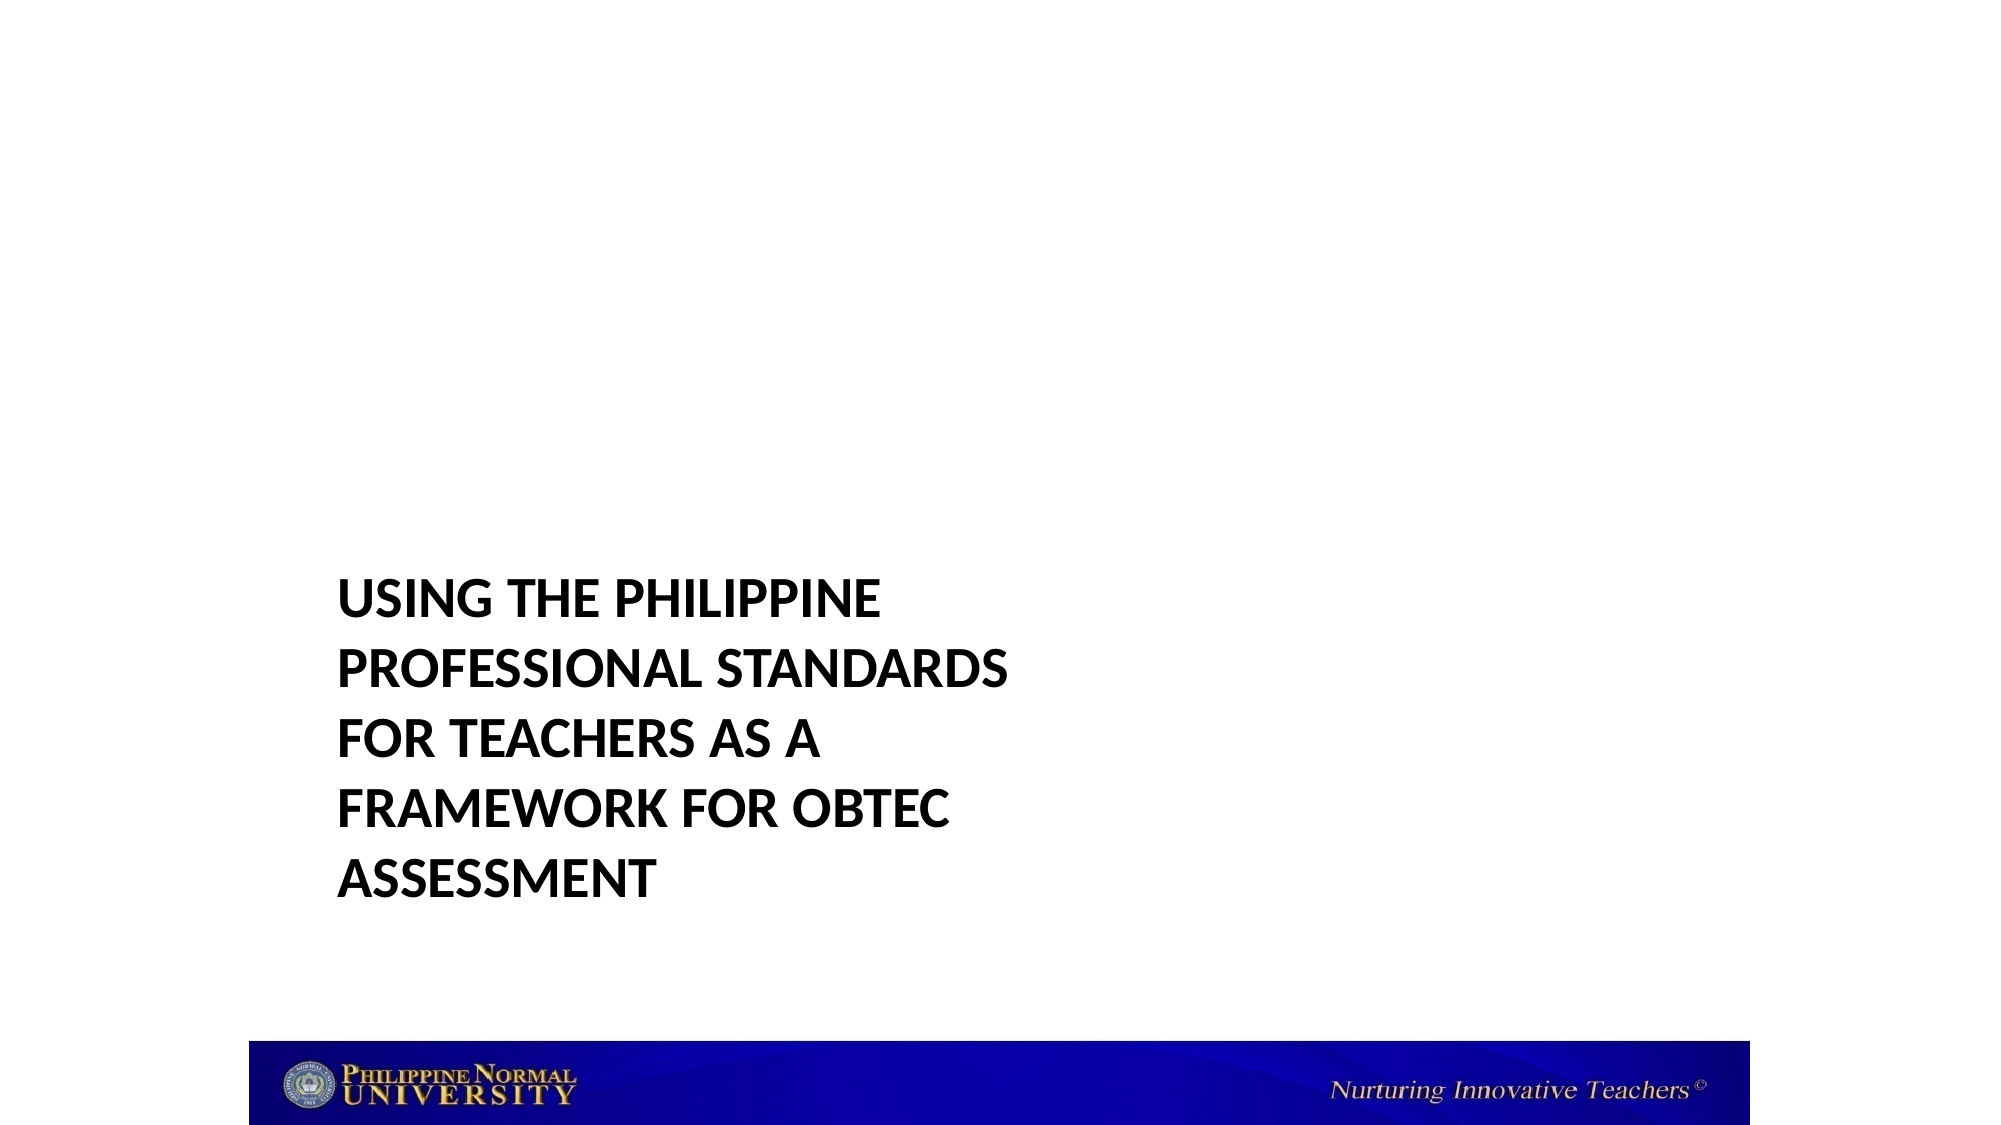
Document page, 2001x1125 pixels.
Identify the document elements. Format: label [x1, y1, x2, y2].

picture [249, 126, 1750, 1125]
